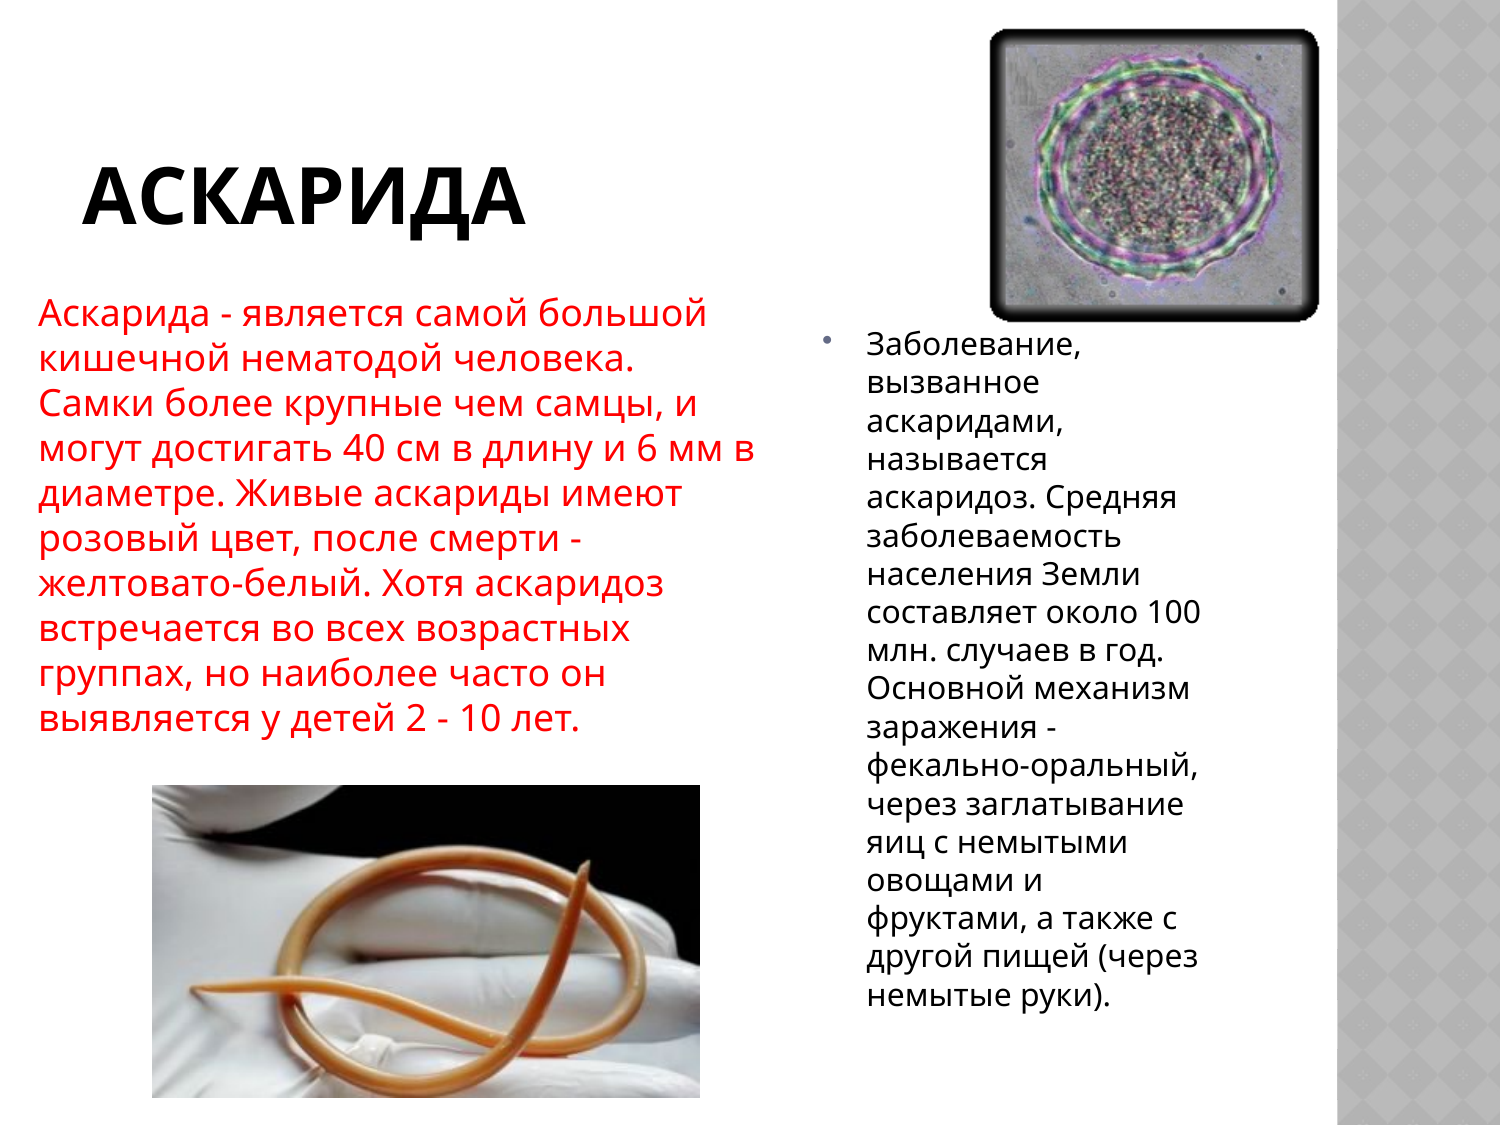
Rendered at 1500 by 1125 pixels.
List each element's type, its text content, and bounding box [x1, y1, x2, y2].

list Заболевание, вызванное аскаридами, называется аскаридоз. Средняя заболеваемость населения Земли составляет около 100 млн. случаев в год. Основной механизм заражения - фекально-оральный, через заглатывание яиц с немытыми овощами и фруктами, а также с другой пищей (через немытые руки). [808, 316, 1219, 1059]
title АСКАРИДА [75, 52, 978, 240]
picture [983, 23, 1324, 327]
picture [151, 784, 700, 1098]
text_box Аскарида - является самой большой кишечной нематодой человека. Самки более крупные чем самцы, и могут достигать 40 см в длину и 6 мм в диаметре. Живые аскариды имеют розовый цвет, после смерти - желтовато-белый. Хотя аскаридоз встречается во всех возрастных группах, но наиболее часто он выявляется у детей 2 - 10 лет. [23, 281, 774, 746]
